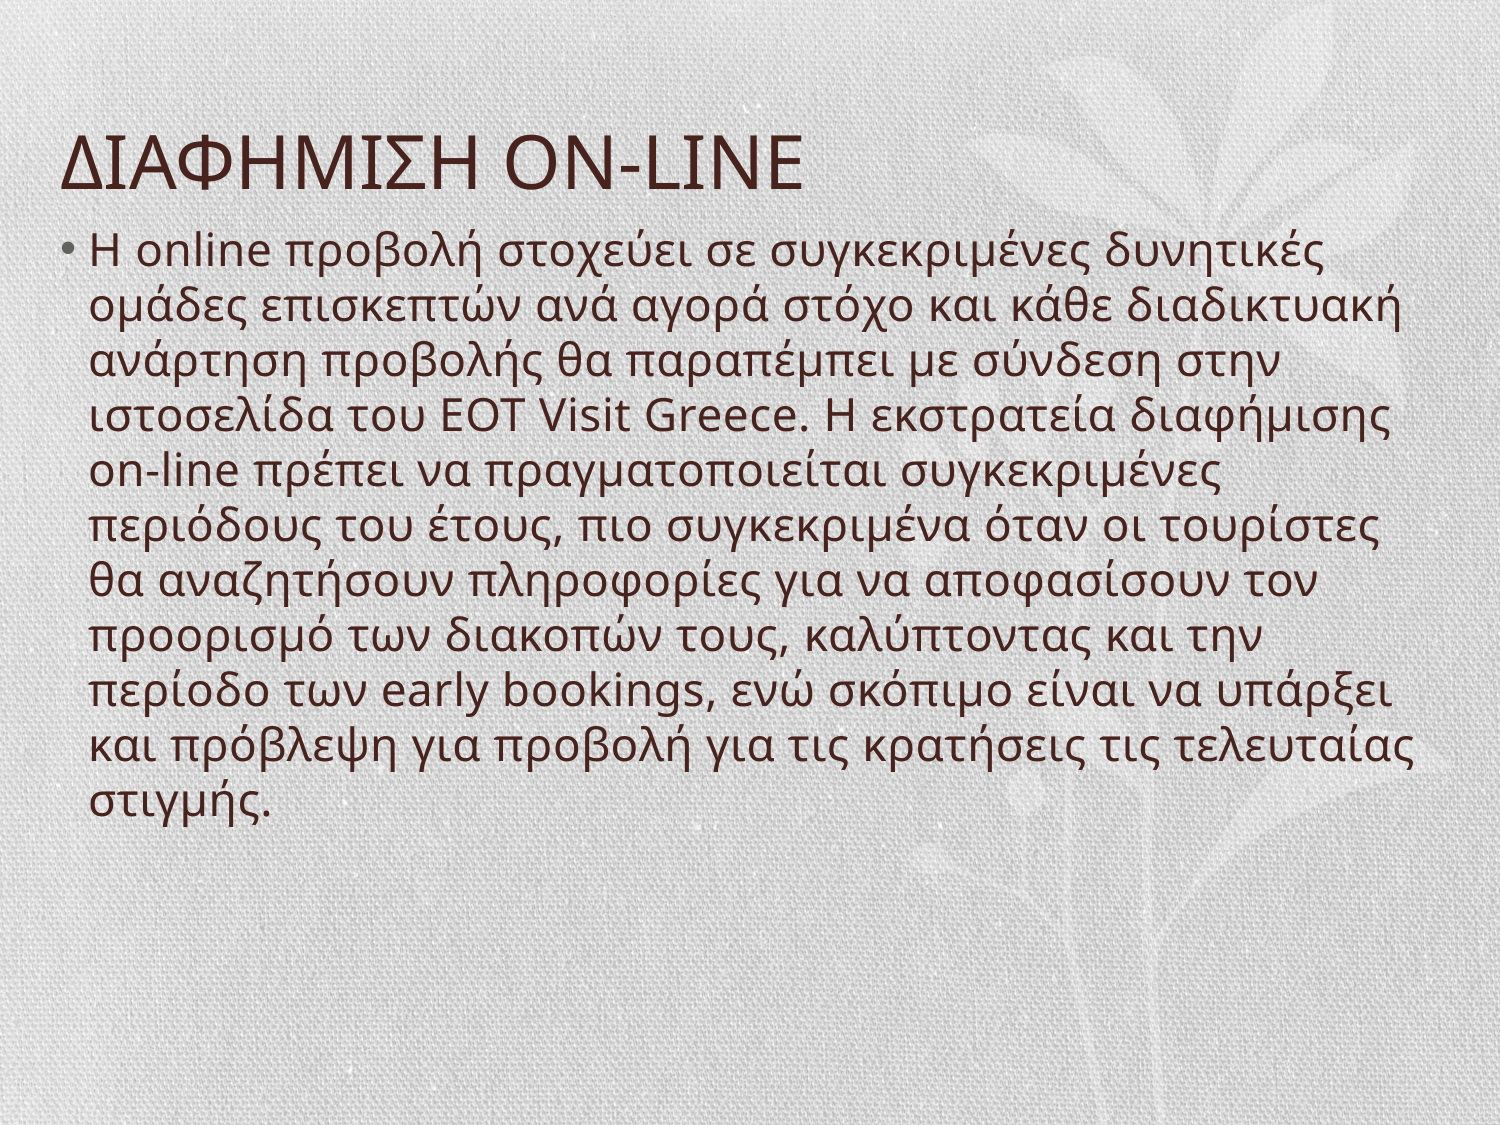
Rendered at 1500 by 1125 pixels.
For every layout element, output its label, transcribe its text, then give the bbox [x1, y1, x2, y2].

list Η online προβολή στοχεύει σε συγκεκριμένες δυνητικές ομάδες επισκεπτών ανά αγορά στόχο και κάθε διαδικτυακή ανάρτηση προβολής θα παραπέμπει με σύνδεση στην ιστοσελίδα του ΕΟΤ Visit Greece. Η εκστρατεία διαφήμισης on-line πρέπει να πραγματοποιείται συγκεκριμένες περιόδους του έτους, πιο συγκεκριμένα όταν οι τουρίστες θα αναζητήσουν πληροφορίες για να αποφασίσουν τον προορισμό των διακοπών τους, καλύπτοντας και την περίοδο των early bookings, ενώ σκόπιμο είναι να υπάρξει και πρόβλεψη για προβολή για τις κρατήσεις τις τελευταίας στιγμής. [45, 213, 1455, 1023]
title ΔΙΑΦΗΜΙΣΗ ON-LINE [45, 37, 1455, 213]
